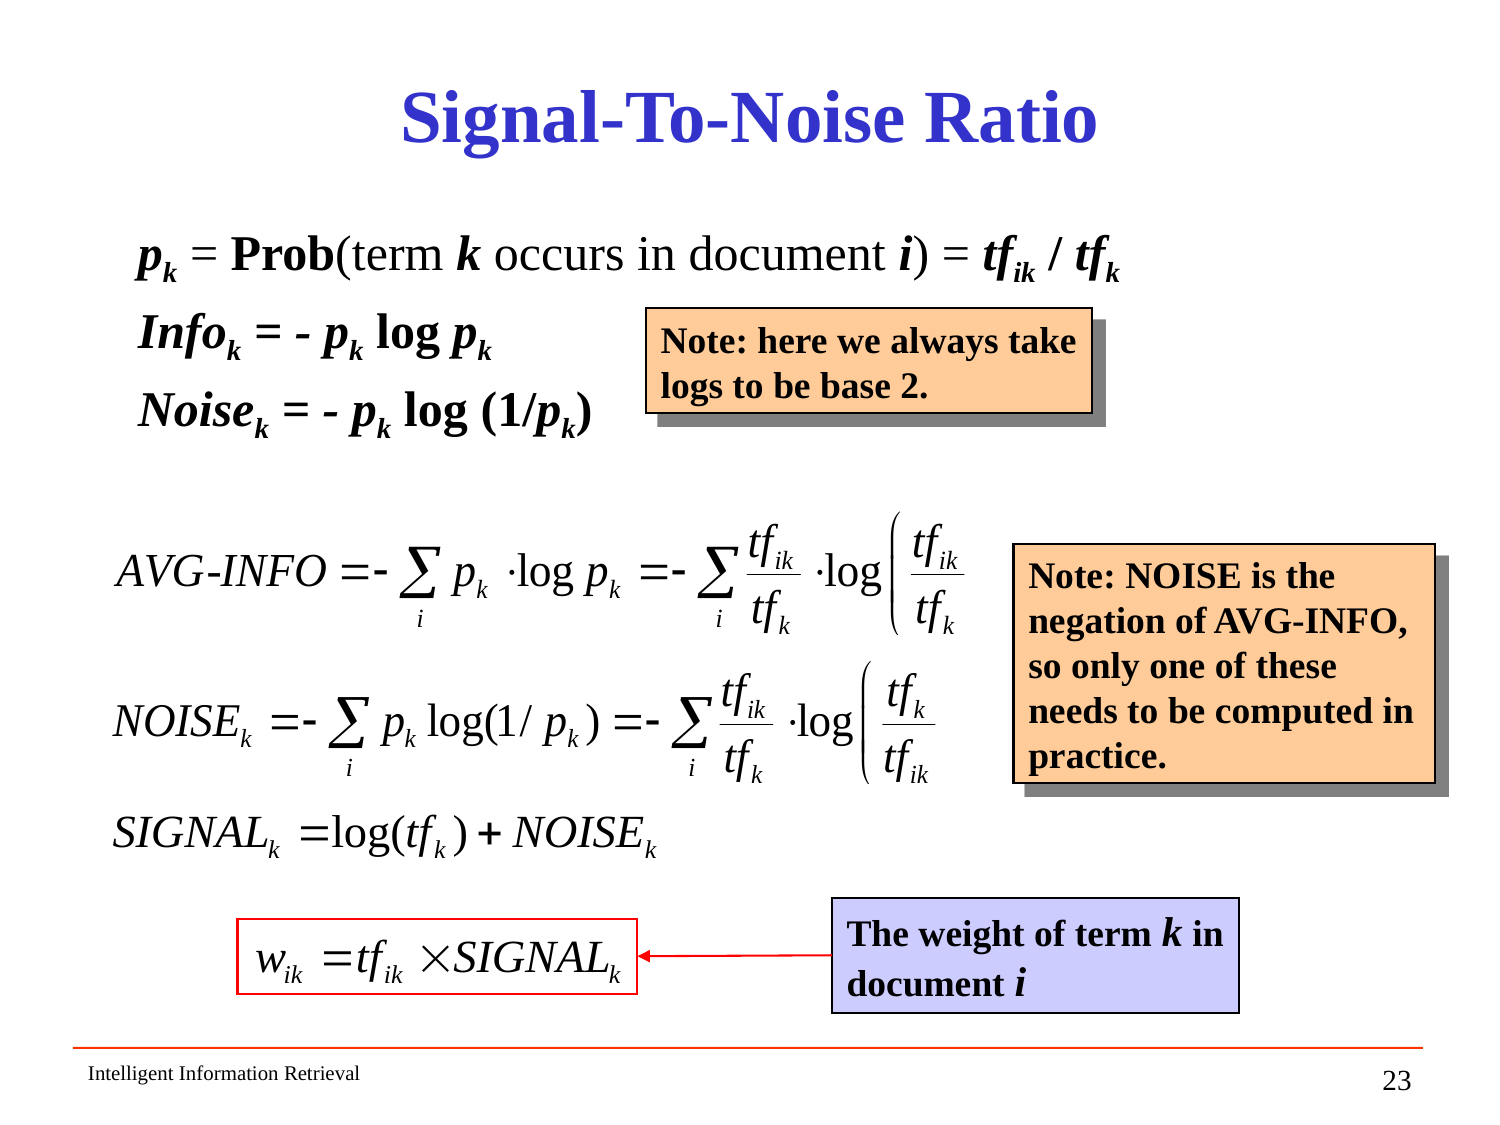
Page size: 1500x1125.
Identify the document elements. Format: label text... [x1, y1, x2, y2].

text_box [106, 806, 663, 866]
slide_number 23 [1114, 1053, 1428, 1092]
picture [105, 654, 936, 784]
title Signal-To-Noise Ratio [112, 49, 1388, 176]
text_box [249, 930, 628, 991]
text_box [237, 918, 638, 994]
text_box The weight of term k in document i [831, 897, 1239, 1013]
text_box Note: here we always take logs to be base 2. [645, 308, 1093, 413]
text_box Note: NOISE is the negation of AVG-INFO, so only one of these needs to be computed in practice. [1013, 543, 1436, 784]
picture [108, 504, 965, 636]
footer Intelligent Information Retrieval [72, 1051, 636, 1090]
list pk = Prob(term k occurs in document i) = tfik / tfk Infok = - pk log pk Noisek = - pk log (1/pk) [47, 212, 1324, 474]
